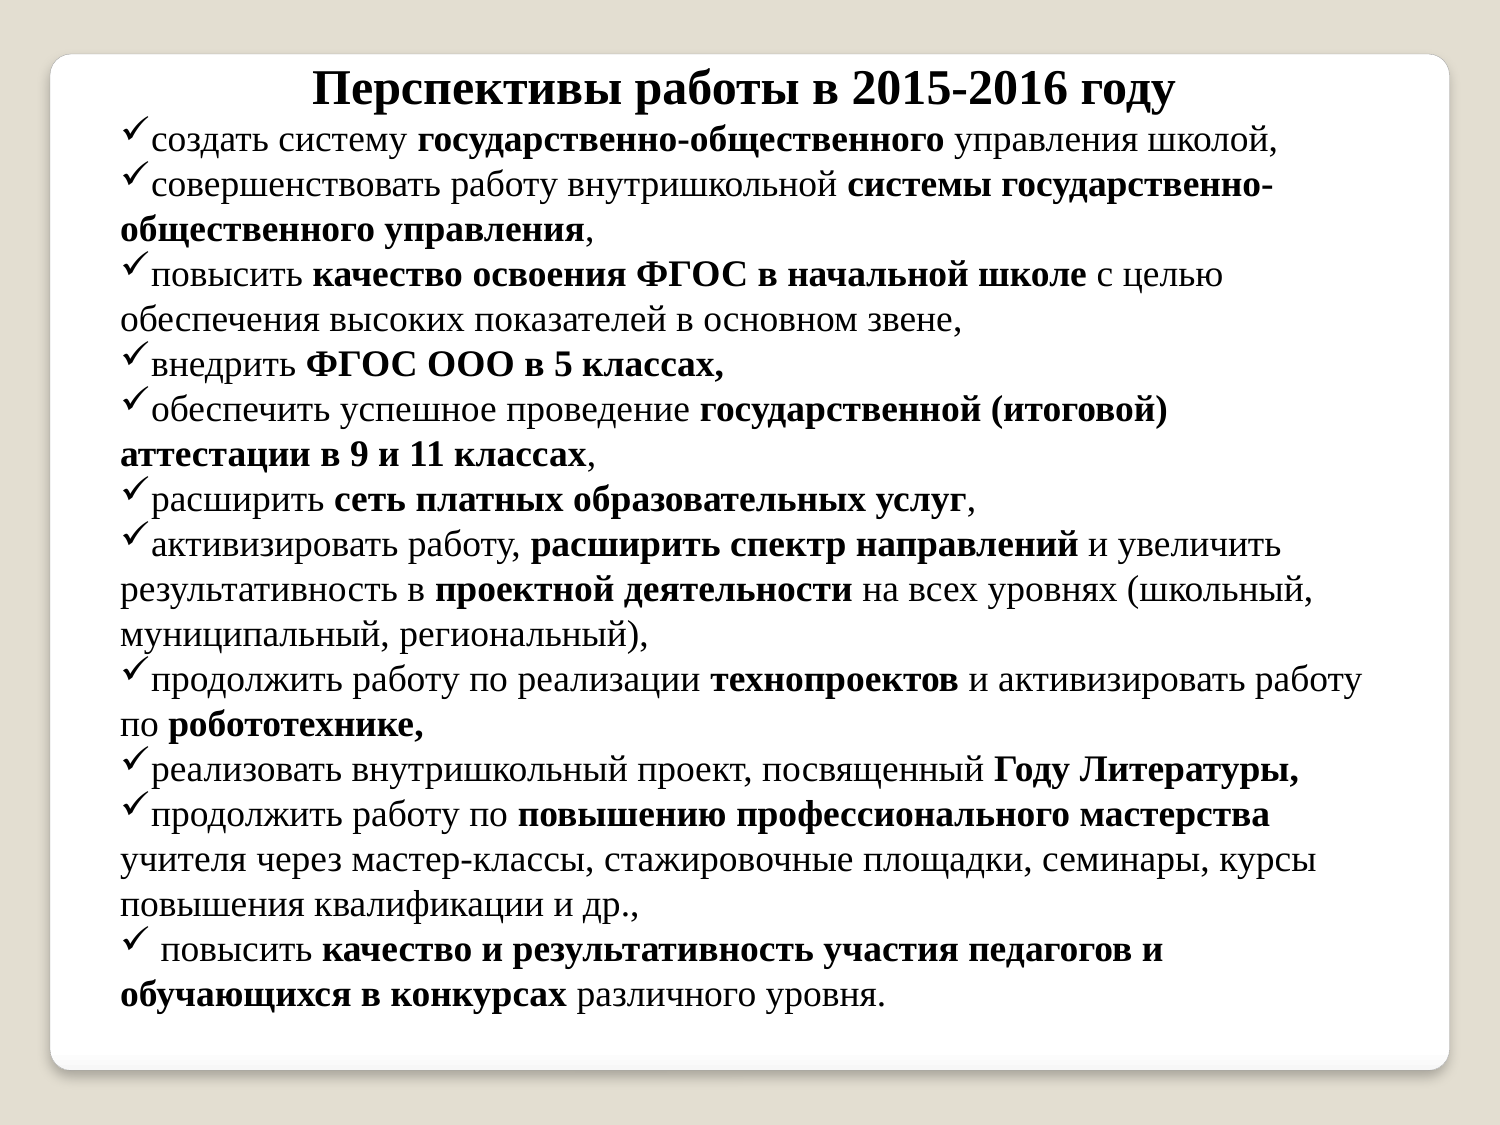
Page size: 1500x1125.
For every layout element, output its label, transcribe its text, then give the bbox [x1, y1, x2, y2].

text_box Перспективы работы в 2015-2016 году создать систему государственно-общественного управления школой, совершенствовать работу внутришкольной системы государственно-общественного управления, повысить качество освоения ФГОС в начальной школе с целью обеспечения высоких показателей в основном звене, внедрить ФГОС ООО в 5 классах, обеспечить успешное проведение государственной (итоговой) аттестации в 9 и 11 классах, расширить сеть платных образовательных услуг, активизировать работу, расширить спектр направлений и увеличить результативность в проектной деятельности на всех уровнях (школьный, муниципальный, региональный), продолжить работу по реализации технопроектов и активизировать работу по робототехнике, реализовать внутришкольный проект, посвященный Году Литературы, продолжить работу по повышению профессионального мастерства учителя через мастер-классы, стажировочные площадки, семинары, курсы повышения квалификации и др., повысить качество и результативность участия педагогов и обучающихся в конкурсах различного уровня. [105, 46, 1383, 1067]
